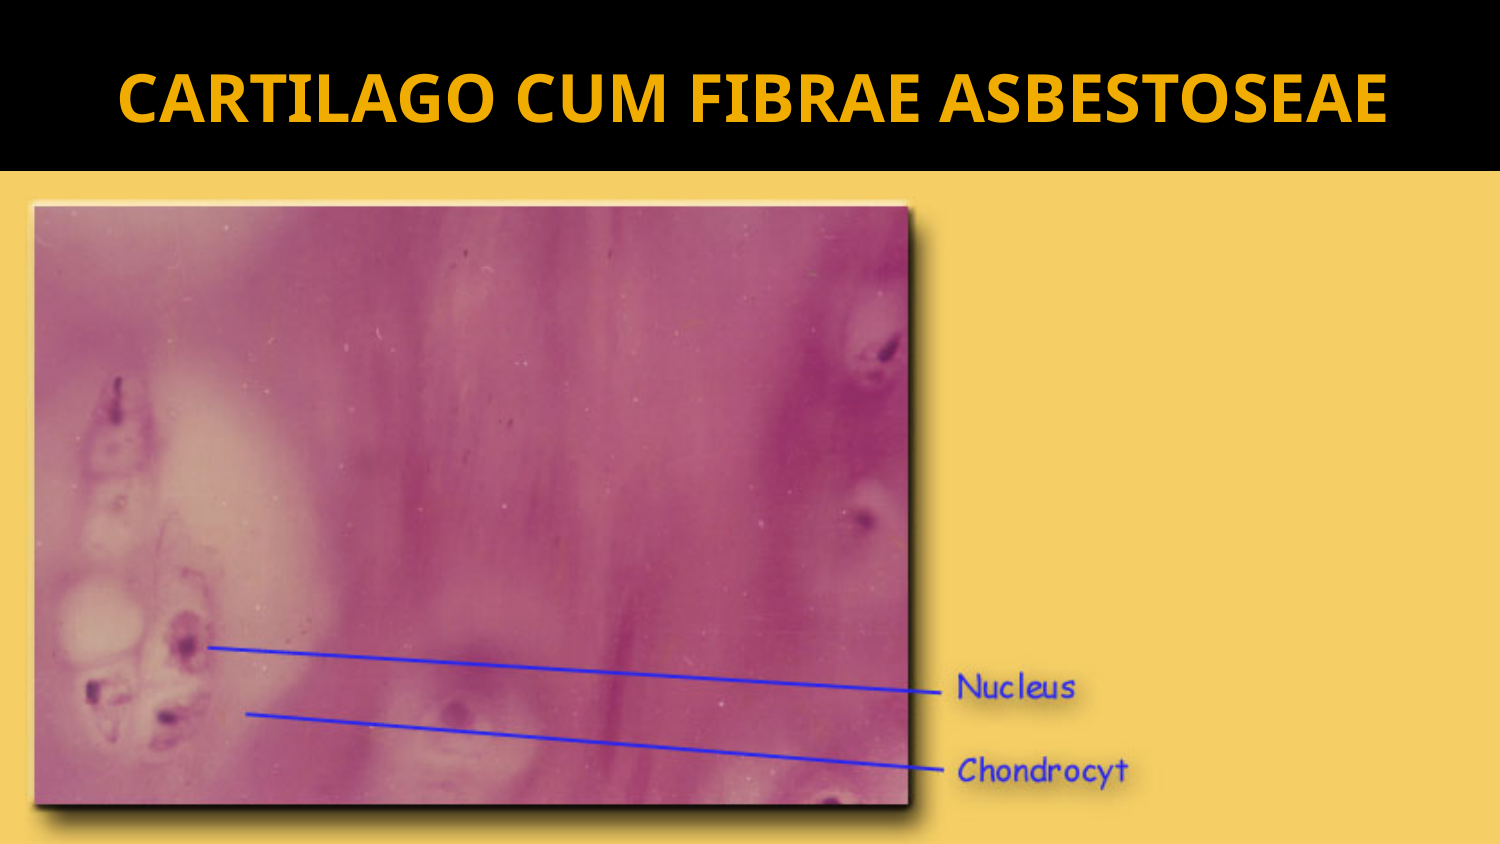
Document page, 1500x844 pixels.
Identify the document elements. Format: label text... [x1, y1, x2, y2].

picture [0, 171, 1500, 844]
title CARTILAGO CUM FIBRAE ASBESTOSEAE [75, 18, 1425, 170]
